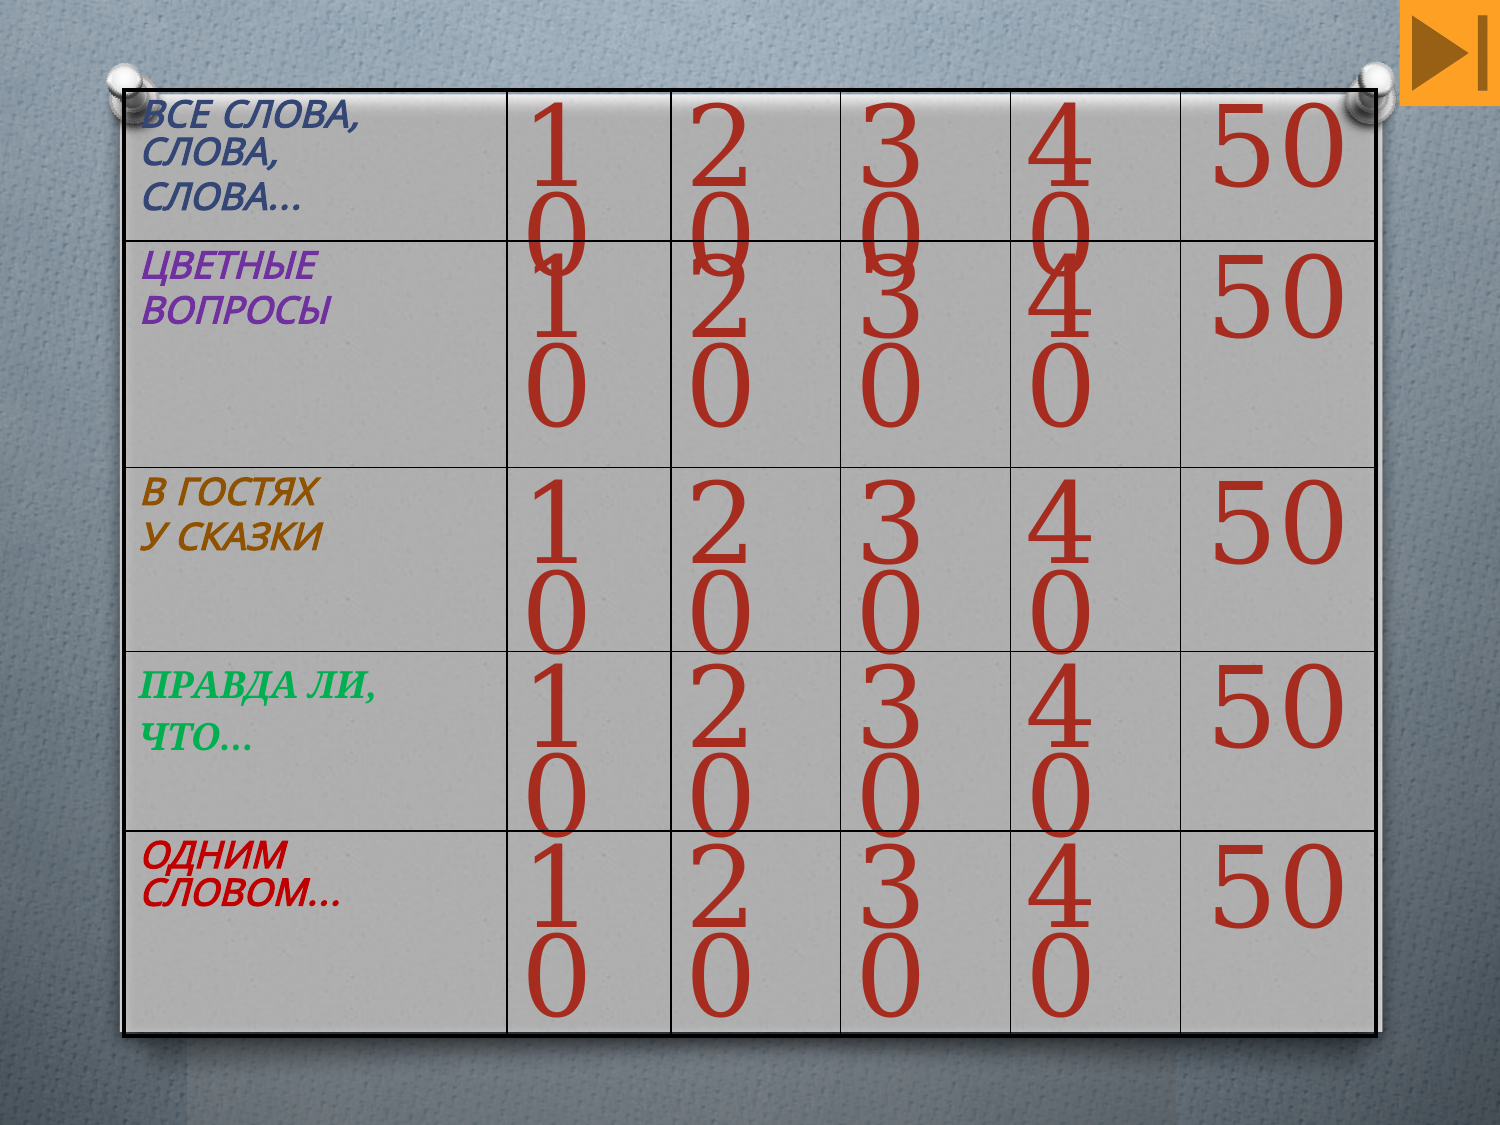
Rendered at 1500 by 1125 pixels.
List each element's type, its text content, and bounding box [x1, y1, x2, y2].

picture [1317, 37, 1439, 146]
text_box [1399, 0, 1500, 107]
table_cell 40 [1011, 468, 1180, 651]
table_cell 30 [841, 652, 1010, 830]
table_header 50 [1181, 92, 1374, 240]
table_header 40 [1011, 92, 1180, 240]
table_cell 20 [672, 832, 840, 1034]
table_cell 40 [1011, 652, 1180, 830]
table_cell 20 [672, 242, 840, 467]
table_cell ЦВЕТНЫЕ ВОПРОСЫ [126, 242, 506, 467]
table_cell 20 [672, 652, 840, 830]
table_cell 10 [508, 242, 670, 467]
table_cell 40 [1011, 242, 1180, 467]
table_cell ОДНИМ СЛОВОМ… [126, 832, 506, 1034]
table_cell В ГОСТЯХ У СКАЗКИ [126, 468, 506, 651]
table_cell 40 [1011, 832, 1180, 1034]
table_cell 10 [508, 468, 670, 651]
table_cell 10 [508, 832, 670, 1034]
table_cell 30 [841, 242, 1010, 467]
table_header 10 [508, 92, 670, 240]
picture [75, 29, 198, 136]
table_header 20 [672, 92, 840, 240]
table_cell 50 [1181, 652, 1374, 830]
table_header 30 [841, 92, 1010, 240]
table_cell 20 [672, 468, 840, 651]
table_header ВСЕ СЛОВА, СЛОВА, СЛОВА… [126, 92, 506, 240]
table_cell 30 [841, 468, 1010, 651]
table_cell 50 [1181, 468, 1374, 651]
table_cell 50 [1181, 242, 1374, 467]
table_cell ПРАВДА ЛИ, ЧТО… [126, 652, 506, 830]
table_cell 10 [508, 652, 670, 830]
table_cell 30 [841, 832, 1010, 1034]
table_cell 50 [1181, 832, 1374, 1034]
